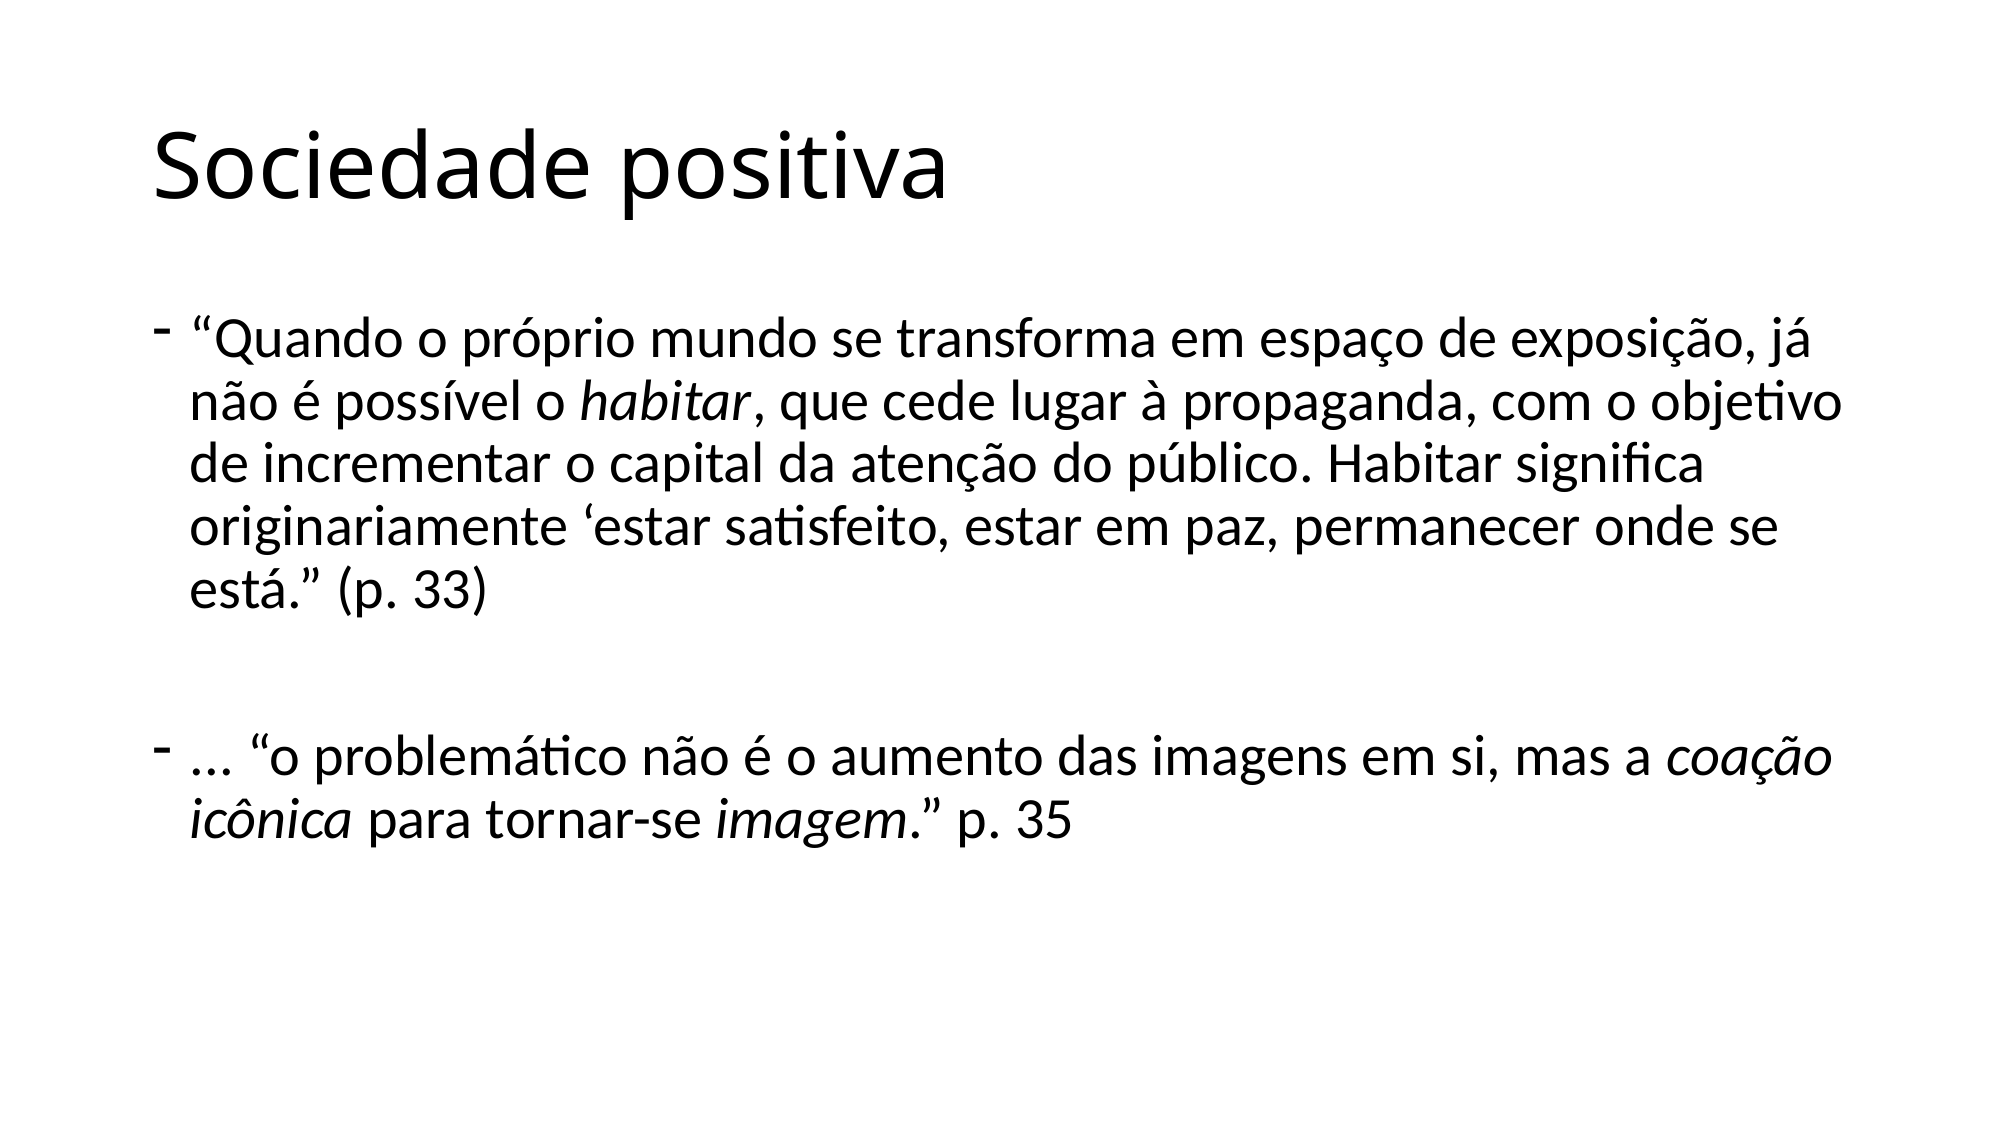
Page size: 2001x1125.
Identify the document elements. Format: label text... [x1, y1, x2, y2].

title Sociedade positiva [137, 59, 1863, 278]
list “Quando o próprio mundo se transforma em espaço de exposição, já não é possível o habitar, que cede lugar à propaganda, com o objetivo de incrementar o capital da atenção do público. Habitar significa originariamente ‘estar satisfeito, estar em paz, permanecer onde se está.” (p. 33) ... “o problemático não é o aumento das imagens em si, mas a coação icônica para tornar-se imagem.” p. 35 [137, 299, 1863, 1014]
